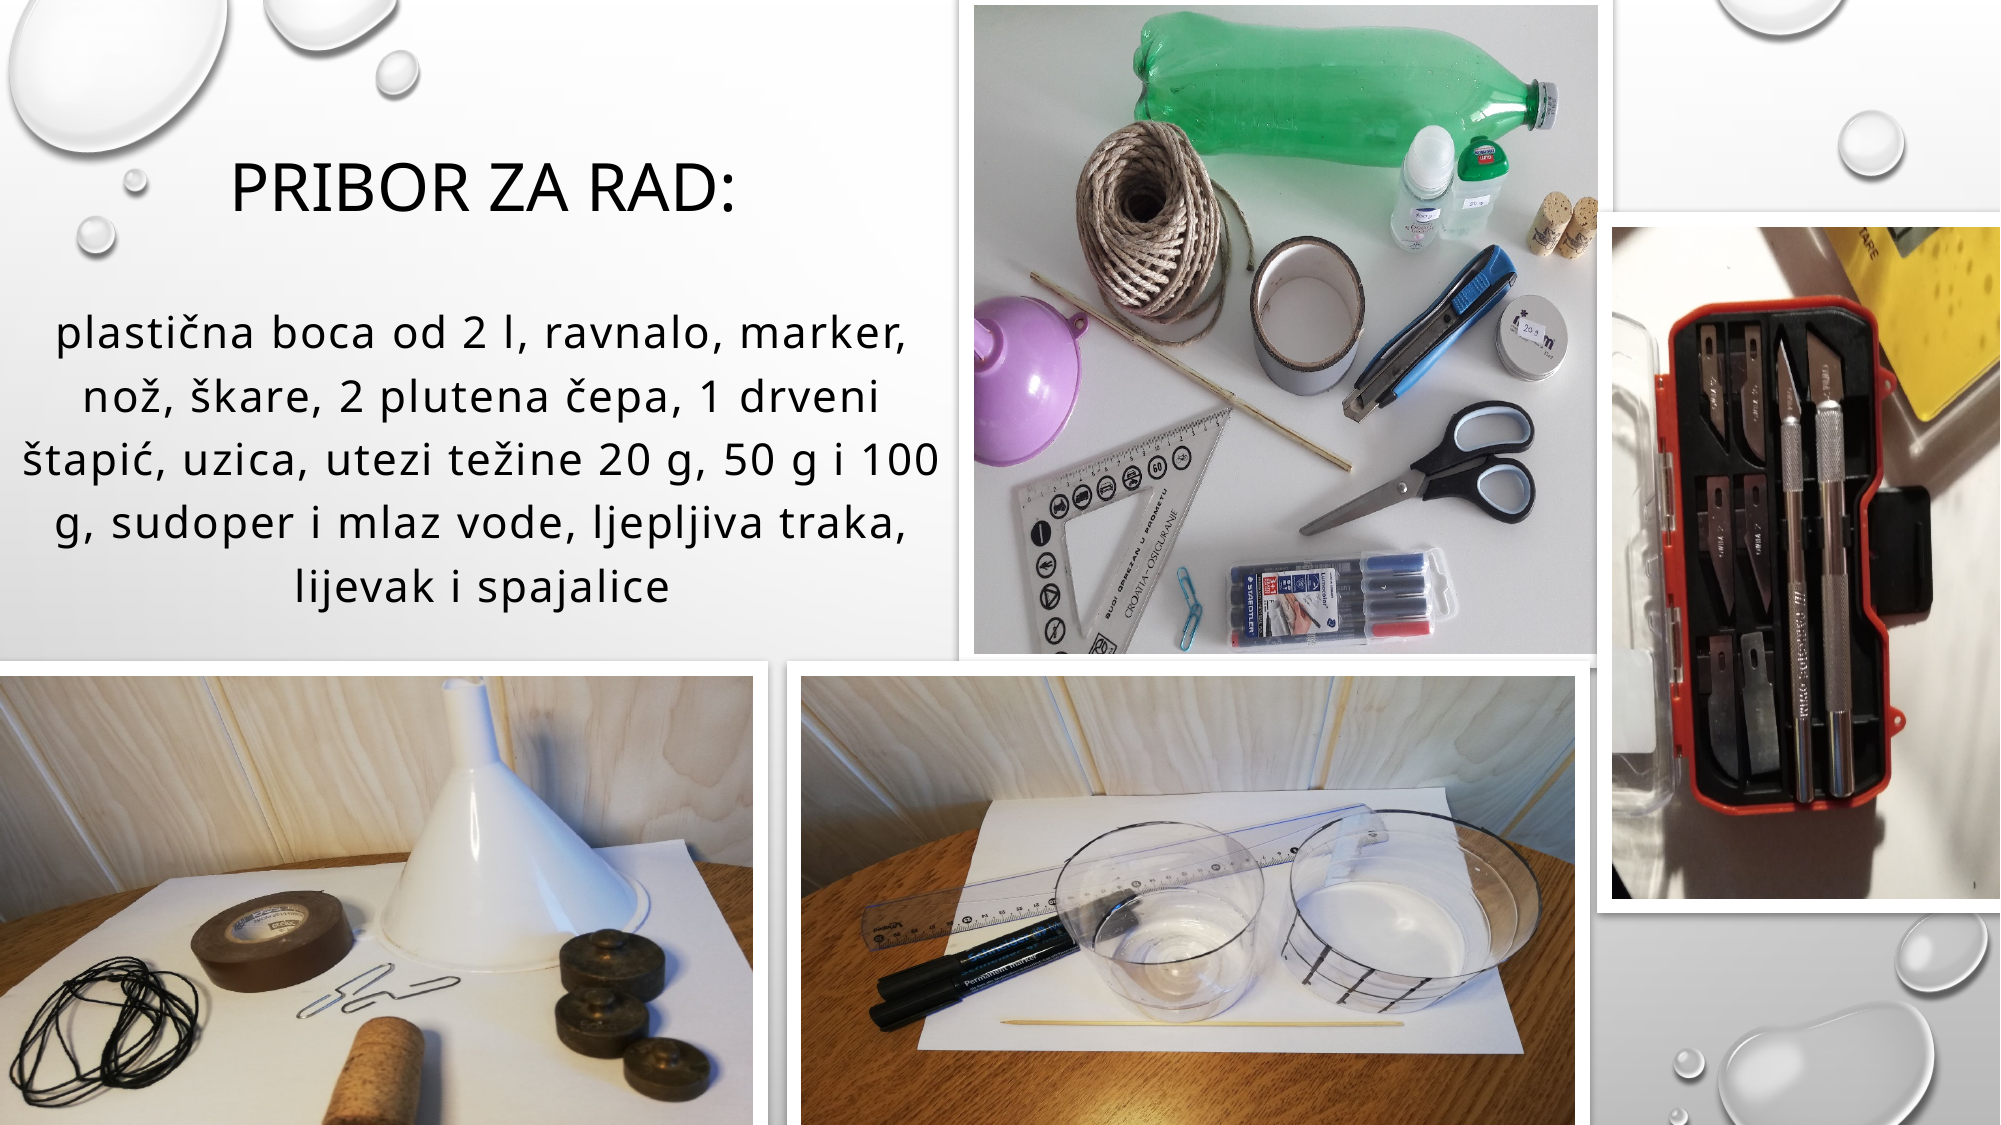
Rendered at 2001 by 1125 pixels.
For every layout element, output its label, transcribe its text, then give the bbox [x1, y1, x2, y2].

picture [800, 675, 1576, 1125]
picture [0, 675, 754, 1125]
picture [1613, 0, 2000, 212]
picture [1611, 226, 2000, 900]
list plastična boca od 2 l, ravnalo, marker, nož, škare, 2 plutena čepa, 1 drveni štapić, uzica, utezi težine 20 g, 50 g i 100 g, sudoper i mlaz vode, ljepljiva traka, lijevak i spajalice [6, 286, 953, 623]
picture [1590, 668, 2000, 1125]
picture [0, 0, 959, 1125]
picture [973, 4, 1599, 654]
title Pribor za rad: [48, 107, 919, 234]
